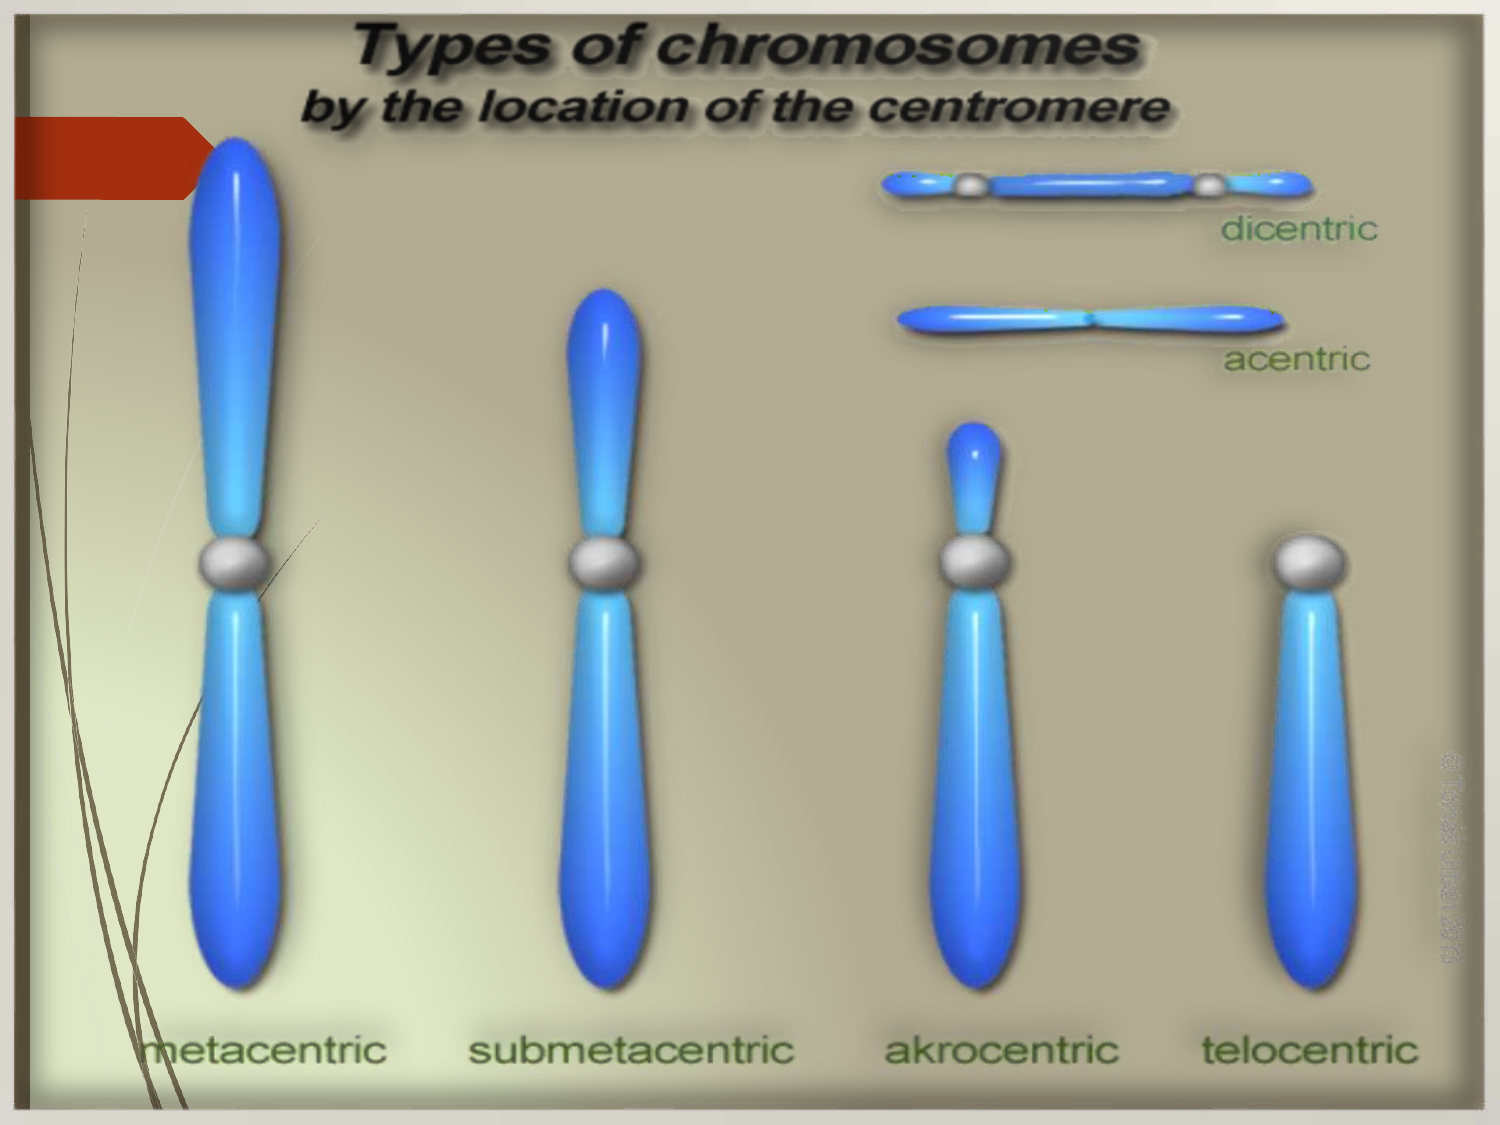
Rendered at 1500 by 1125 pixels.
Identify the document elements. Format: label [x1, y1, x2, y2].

text_box [0, 0, 1500, 1125]
